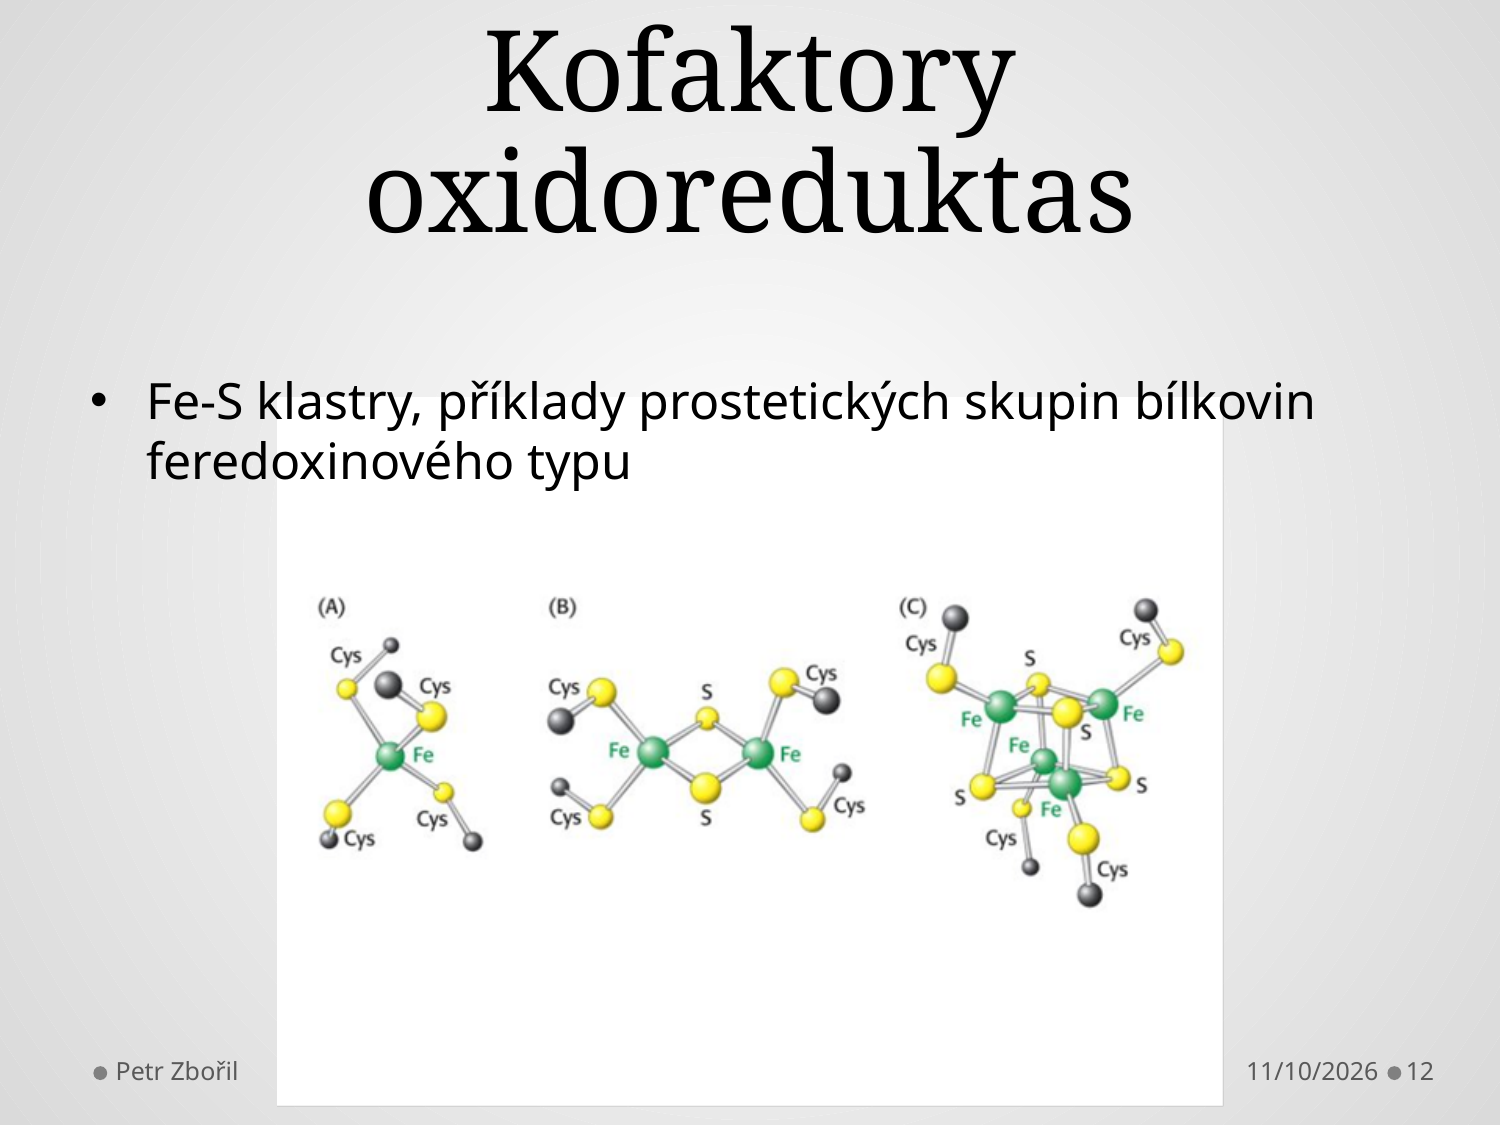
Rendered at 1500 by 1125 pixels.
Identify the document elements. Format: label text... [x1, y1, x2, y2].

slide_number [1230, 1042, 1386, 1103]
slide_number 12 [1401, 1042, 1494, 1103]
footer Petr Zbořil [108, 1042, 272, 1103]
title Kofaktory oxidoreduktas [75, 0, 1425, 263]
picture [277, 396, 1225, 1109]
list Fe-S klastry, příklady prostetických skupin bílkovin feredoxinového typu [75, 361, 1425, 1005]
